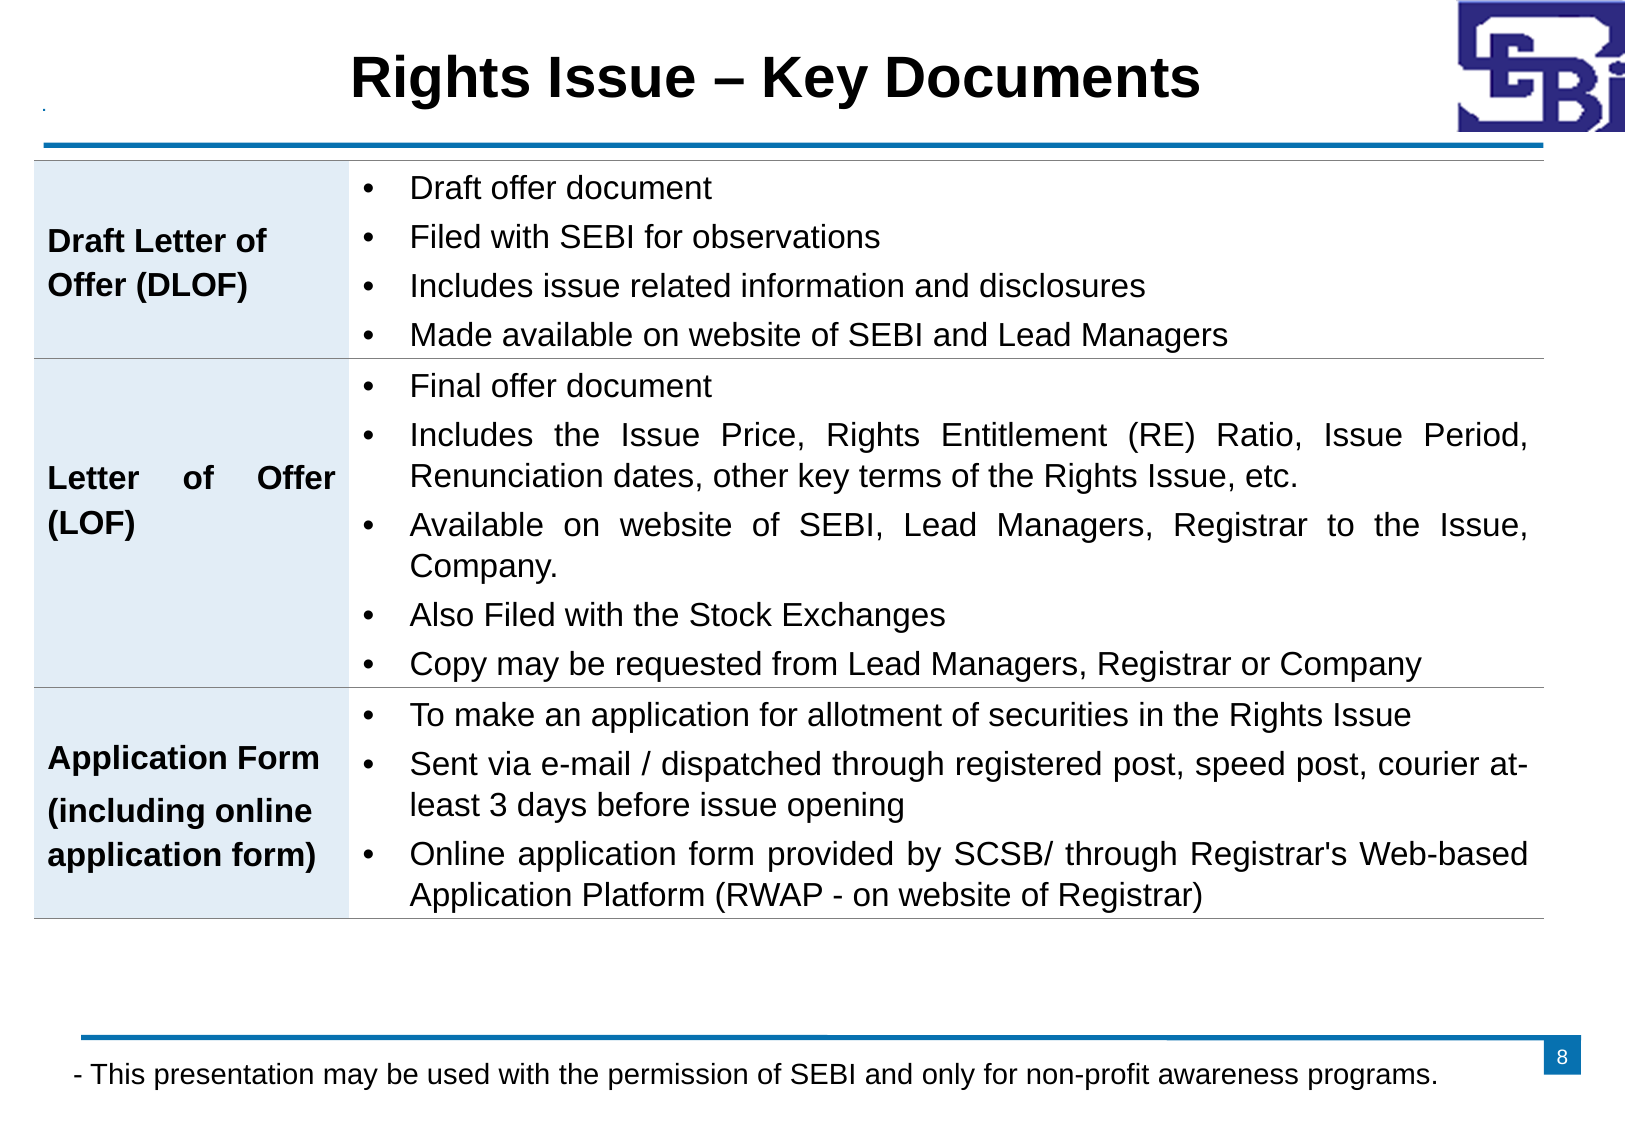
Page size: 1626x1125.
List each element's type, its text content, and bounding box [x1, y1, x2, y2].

picture [1455, 0, 1625, 133]
table_header Draft Letter of Offer (DLOF) [34, 161, 349, 358]
text_box 8 [1543, 1037, 1581, 1075]
table_cell Letter of Offer (LOF) [34, 359, 349, 687]
table_cell Application Form (including online application form) [34, 688, 349, 918]
title Rights Issue – Key Documents [99, 43, 1450, 114]
table_cell Final offer document Includes the Issue Price, Rights Entitlement (RE) Ratio, Issue Period, Renunciation dates, other key terms of the Rights Issue, etc. Available on website of SEBI, Lead Managers, Registrar to the Issue, Company. Also Filed with the Stock Exchanges Copy may be requested from Lead Managers, Registrar or Company [349, 359, 1544, 687]
table_cell To make an application for allotment of securities in the Rights Issue Sent via e-mail / dispatched through registered post, speed post, courier at-least 3 days before issue opening Online application form provided by SCSB/ through Registrar's Web-based Application Platform (RWAP - on website of Registrar) [349, 688, 1544, 918]
table_header Draft offer document Filed with SEBI for observations Includes issue related information and disclosures Made available on website of SEBI and Lead Managers [349, 161, 1544, 358]
text_box - This presentation may be used with the permission of SEBI and only for non-profit awareness programs. [58, 1048, 1544, 1098]
